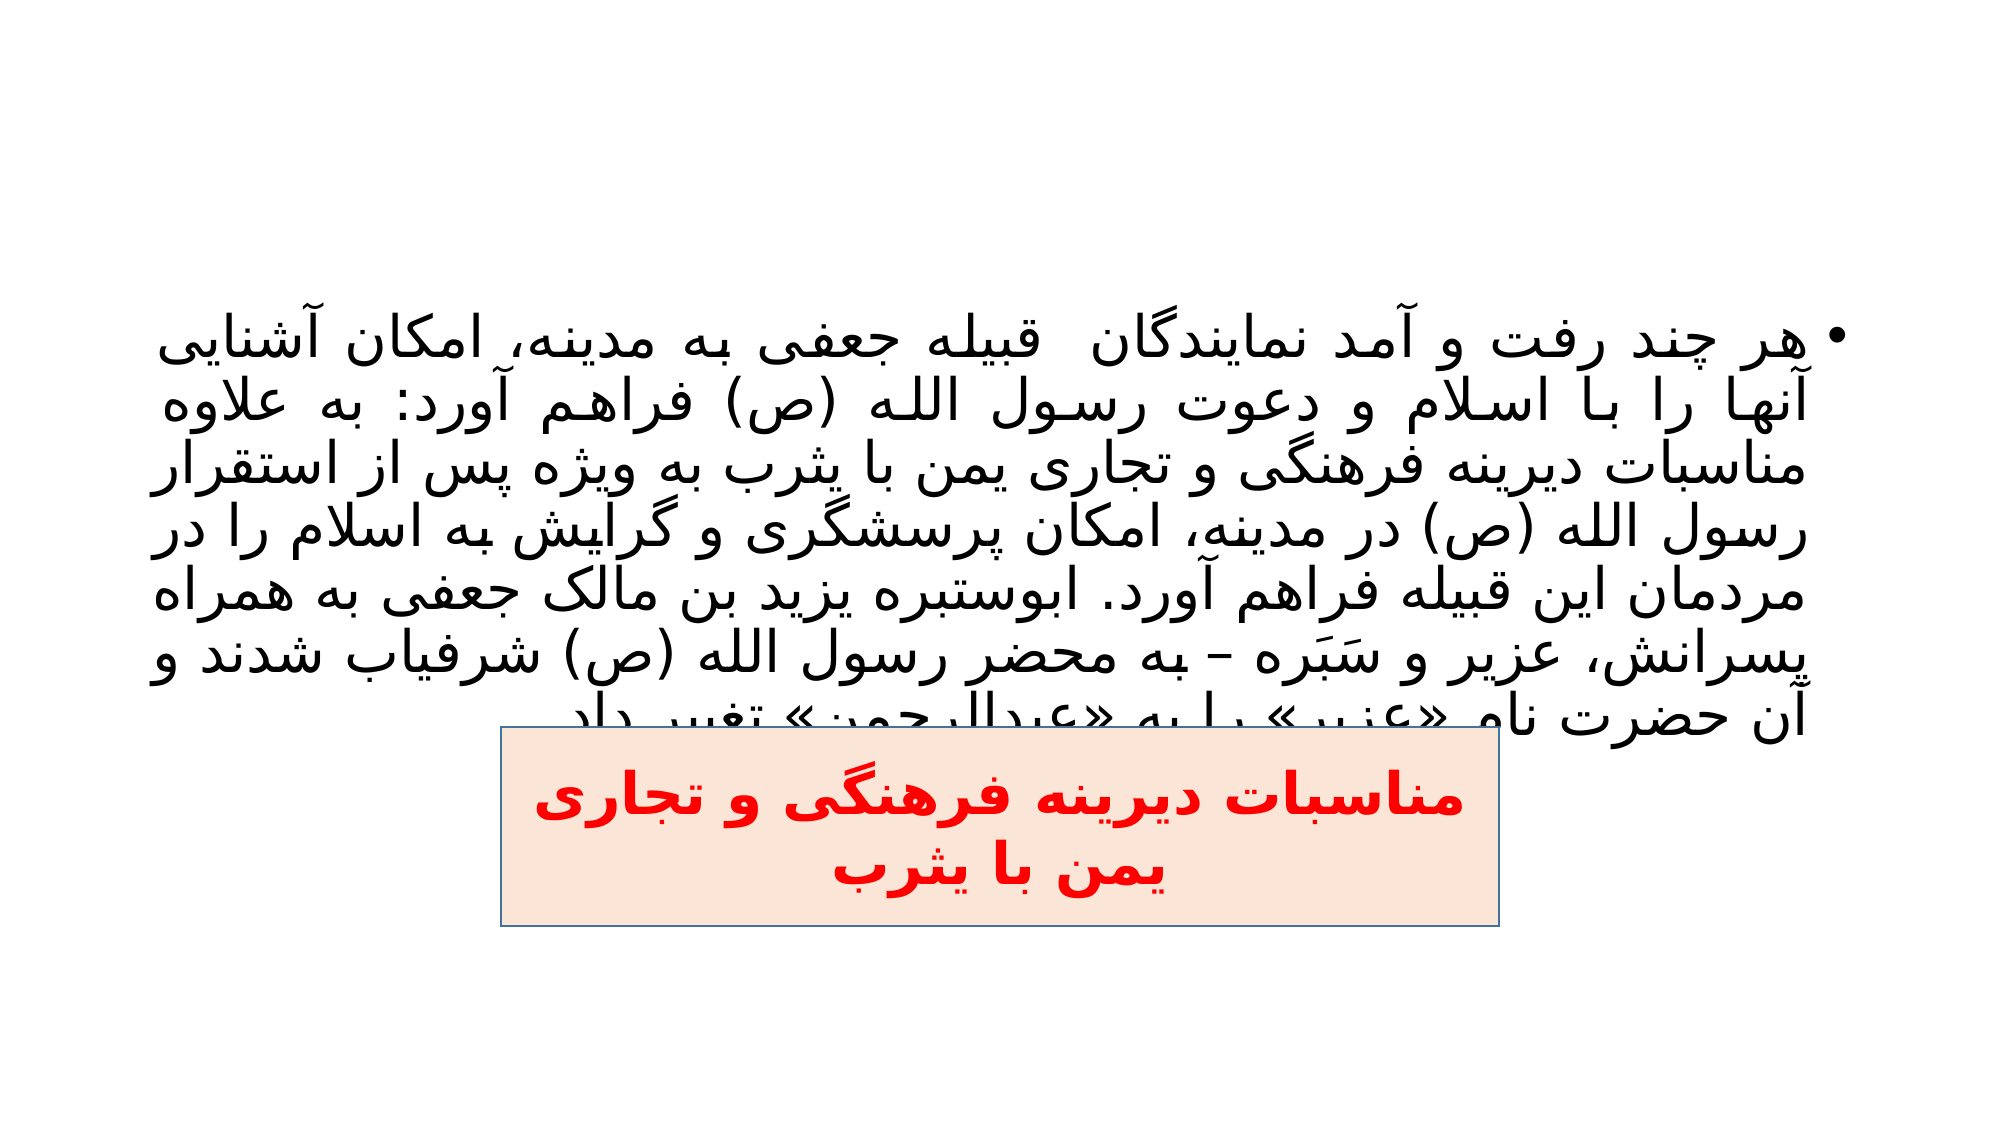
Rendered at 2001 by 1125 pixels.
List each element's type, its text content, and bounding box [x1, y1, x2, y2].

list هر چند رفت و آمد نمایندگان قبیله جعفی به مدینه، امکان آشنایی آنها را با اسلام و دعوت رسول الله (ص) فراهم آورد: به علاوه مناسبات دیرینه فرهنگی و تجاری یمن با یثرب به ویژه پس از استقرار رسول الله (ص) در مدینه، امکان پرسشگری و گرایش به اسلام را در مردمان این قبیله فراهم آورد. ابوستبره یزید بن مالک جعفی به همراه پسرانش، عزیر و سَبَره – به محضر رسول الله (ص) شرفیاب شدند و آن حضرت نام «عزیر» را به «عبدالرحمن» تغییر داد [137, 299, 1863, 1014]
text_box مناسبات دیرینه فرهنگی و تجاری یمن با یثرب [500, 726, 1500, 927]
